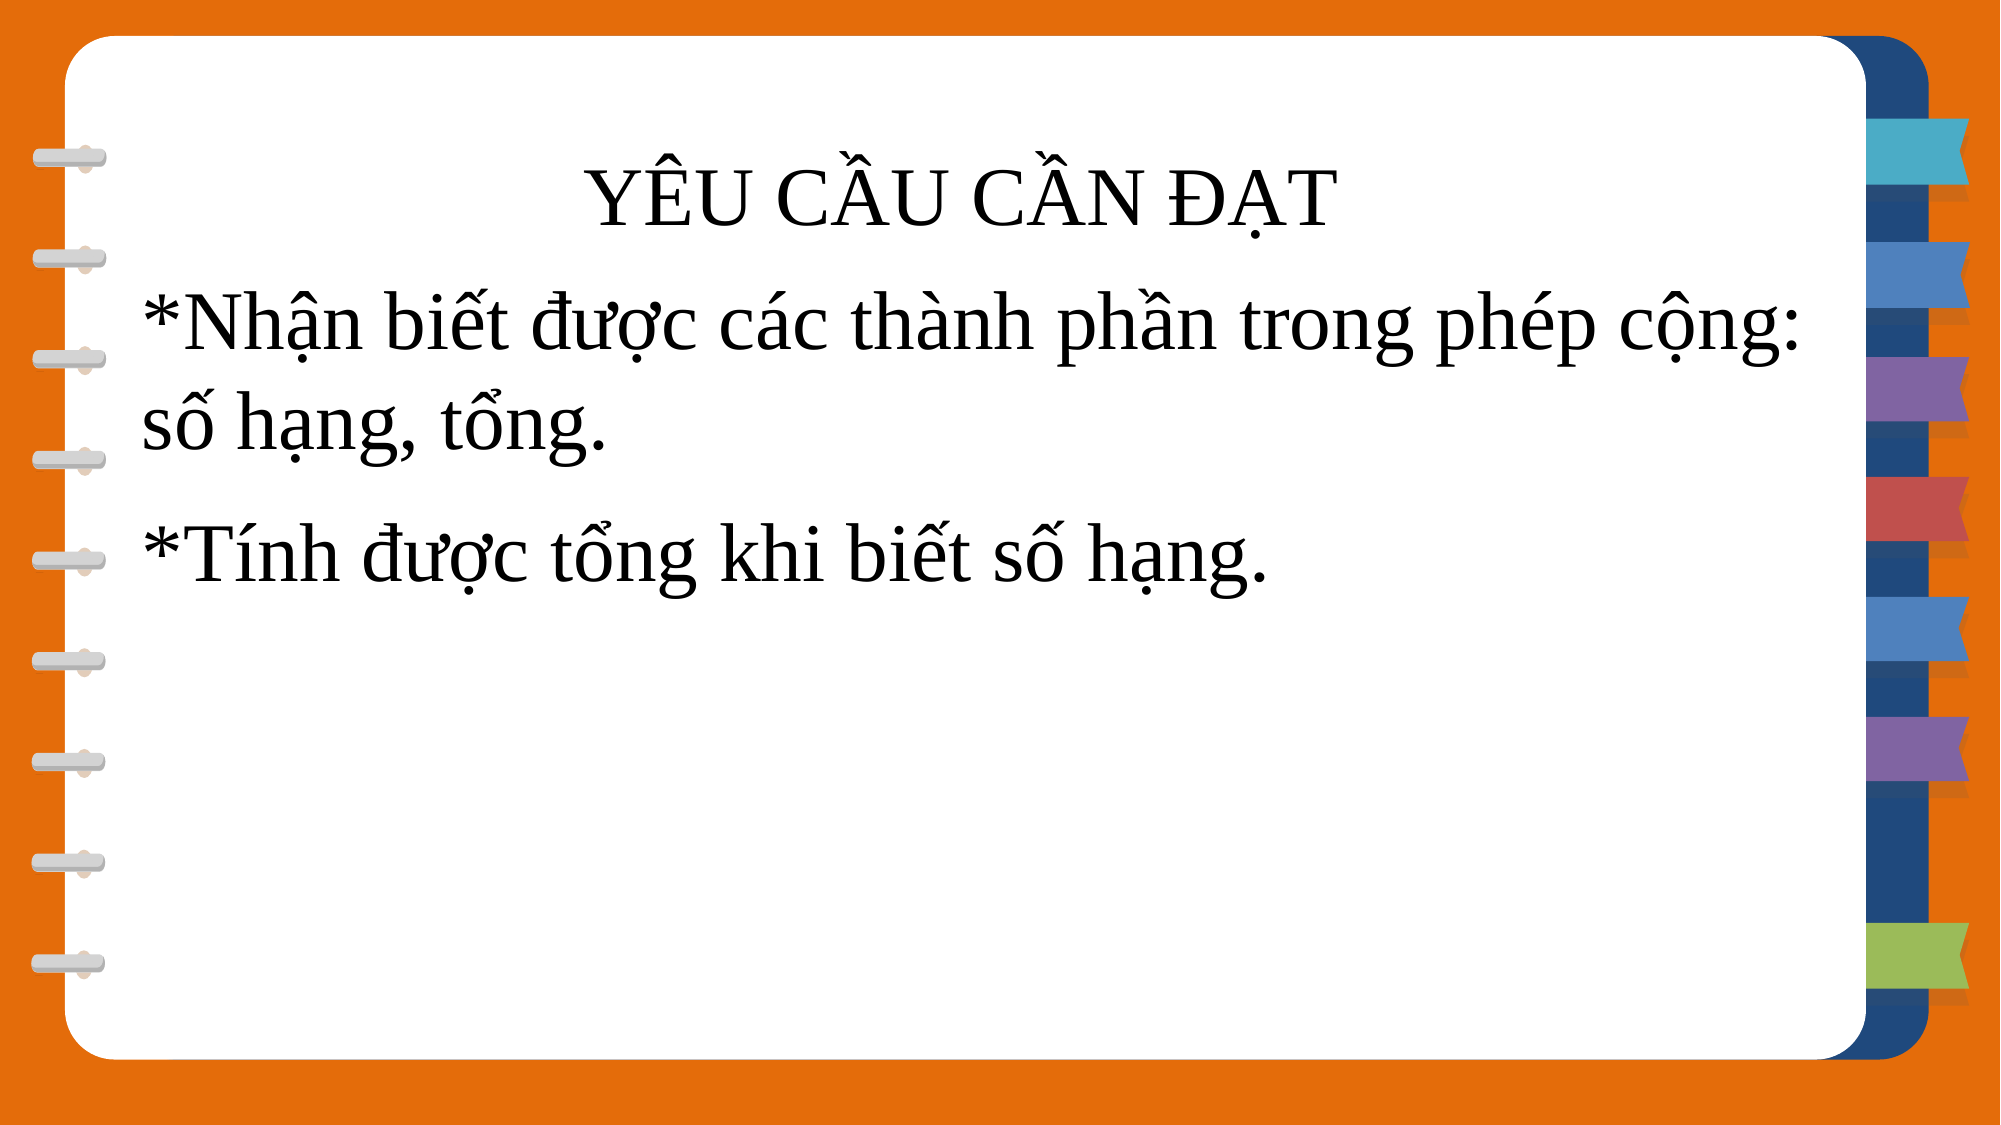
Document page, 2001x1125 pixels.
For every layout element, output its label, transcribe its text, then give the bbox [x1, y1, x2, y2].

text_box YÊU CẦU CẦN ĐẠT [568, 134, 1383, 250]
text_box *Nhận biết được các thành phần trong phép cộng: số hạng, tổng. [127, 258, 1879, 474]
text_box *Tính được tổng khi biết số hạng. [127, 490, 1879, 606]
